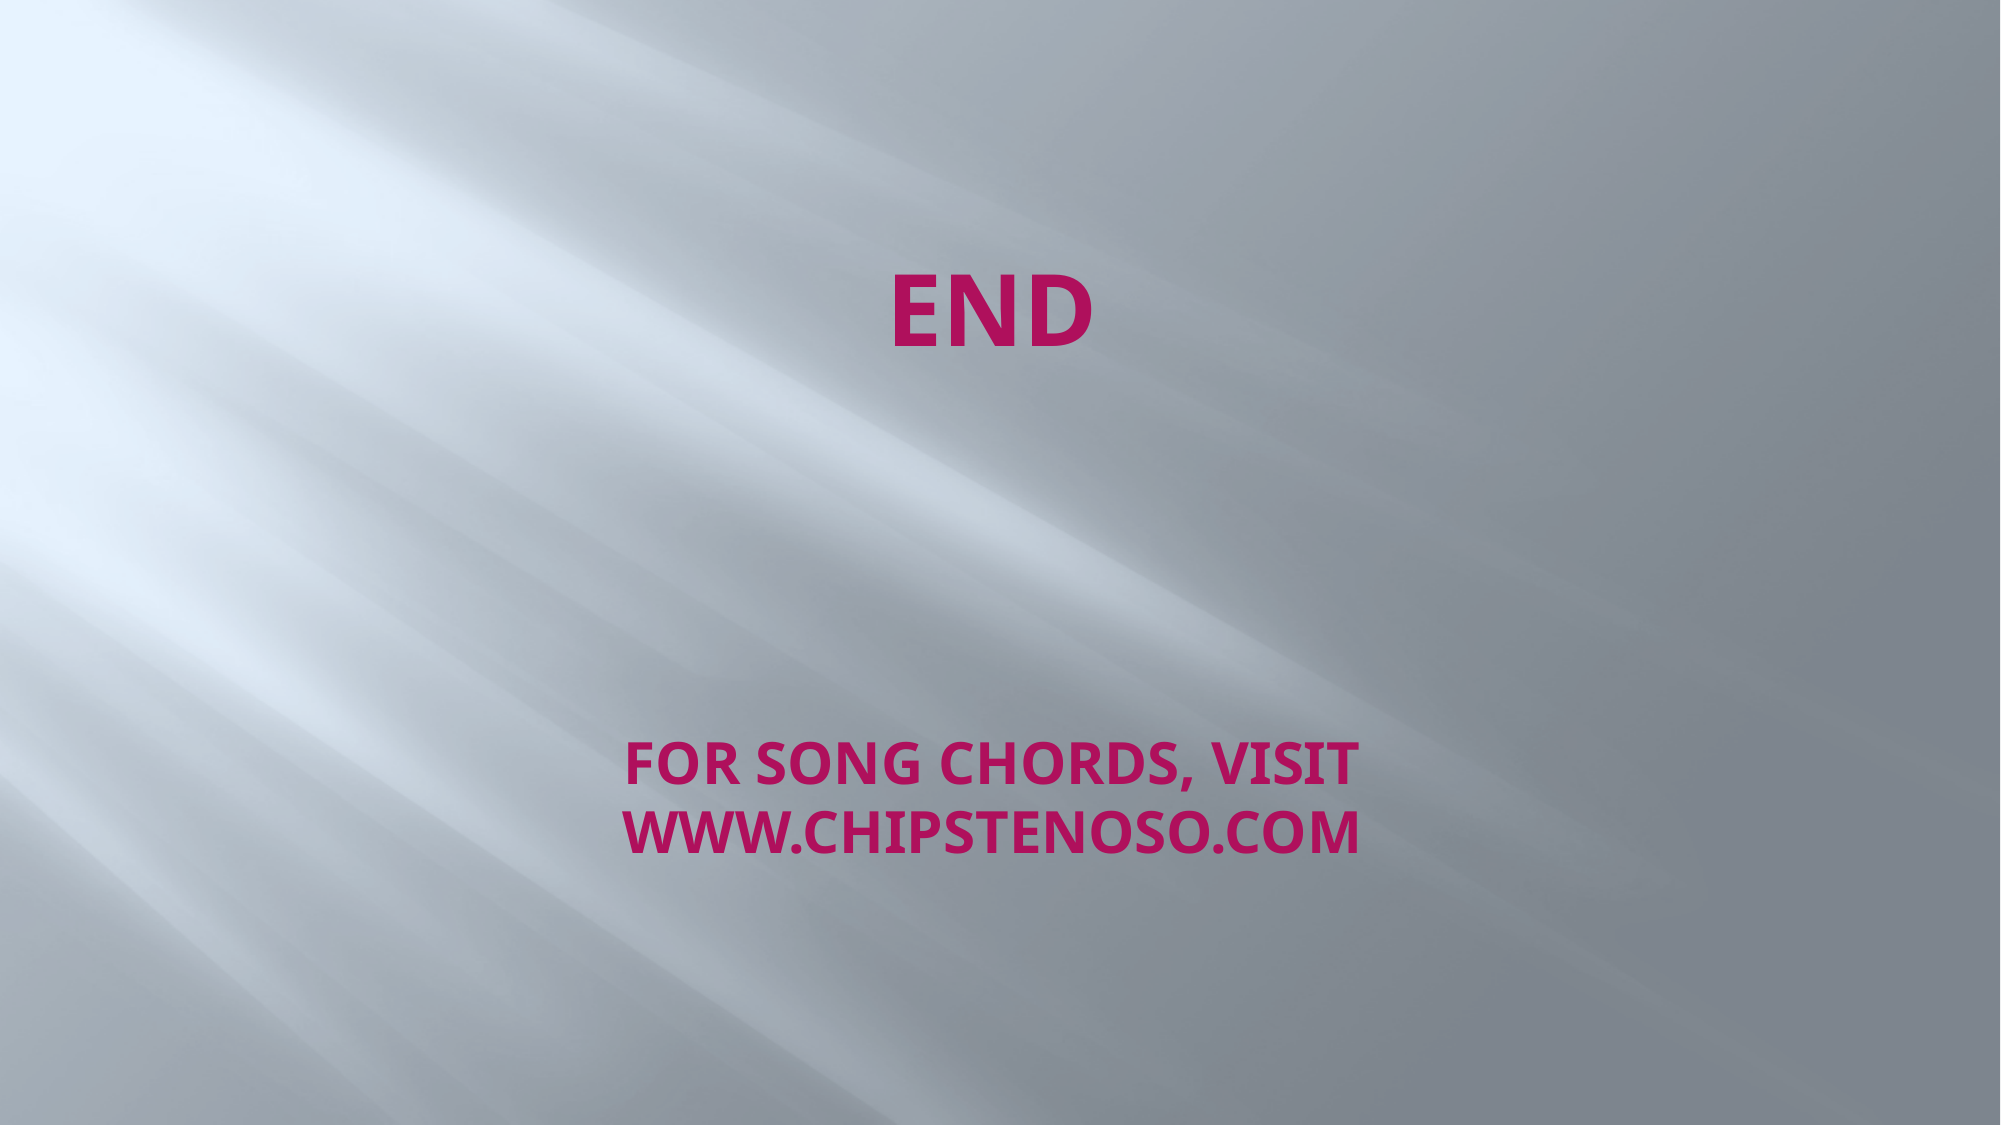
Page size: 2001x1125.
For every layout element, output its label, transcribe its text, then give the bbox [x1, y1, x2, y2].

title End For song chords, visit www.chipstenoso.com [92, 61, 1893, 1050]
